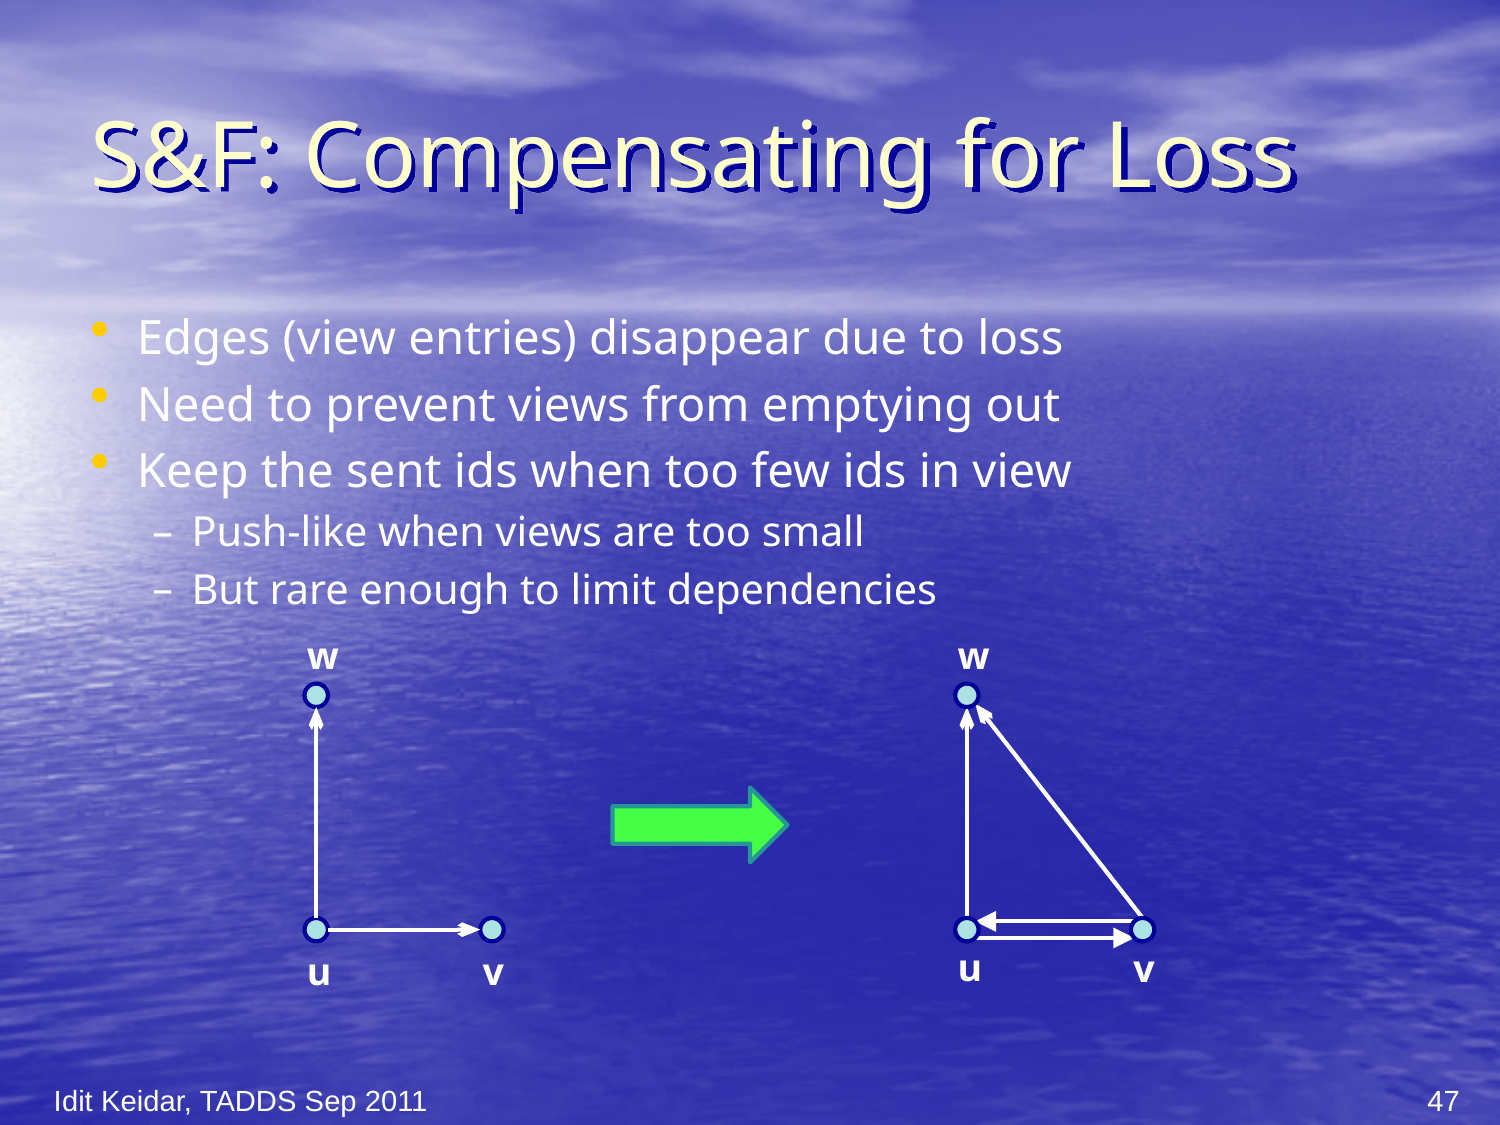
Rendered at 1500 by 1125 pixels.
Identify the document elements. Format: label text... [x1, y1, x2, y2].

text_box [302, 916, 330, 941]
text_box [953, 685, 981, 710]
text_box [302, 685, 331, 709]
text_box u [943, 937, 991, 997]
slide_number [38, 1059, 538, 1125]
text_box [610, 785, 790, 865]
slide_number 47 [1124, 1059, 1476, 1125]
text_box w [943, 624, 991, 685]
text_box v [1119, 937, 1166, 998]
text_box [478, 915, 506, 941]
title S&F: Compensating for Loss [74, 37, 1426, 265]
text_box [953, 915, 981, 937]
text_box [1128, 915, 1157, 937]
text_box w [292, 624, 340, 685]
list Edges (view entries) disappear due to loss Need to prevent views from emptying out Keep the sent ids when too few ids in view Push-like when views are too small But rare enough to limit dependencies [74, 299, 1426, 626]
text_box u [292, 941, 340, 1001]
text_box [951, 726, 1167, 895]
text_box v [468, 941, 516, 1001]
